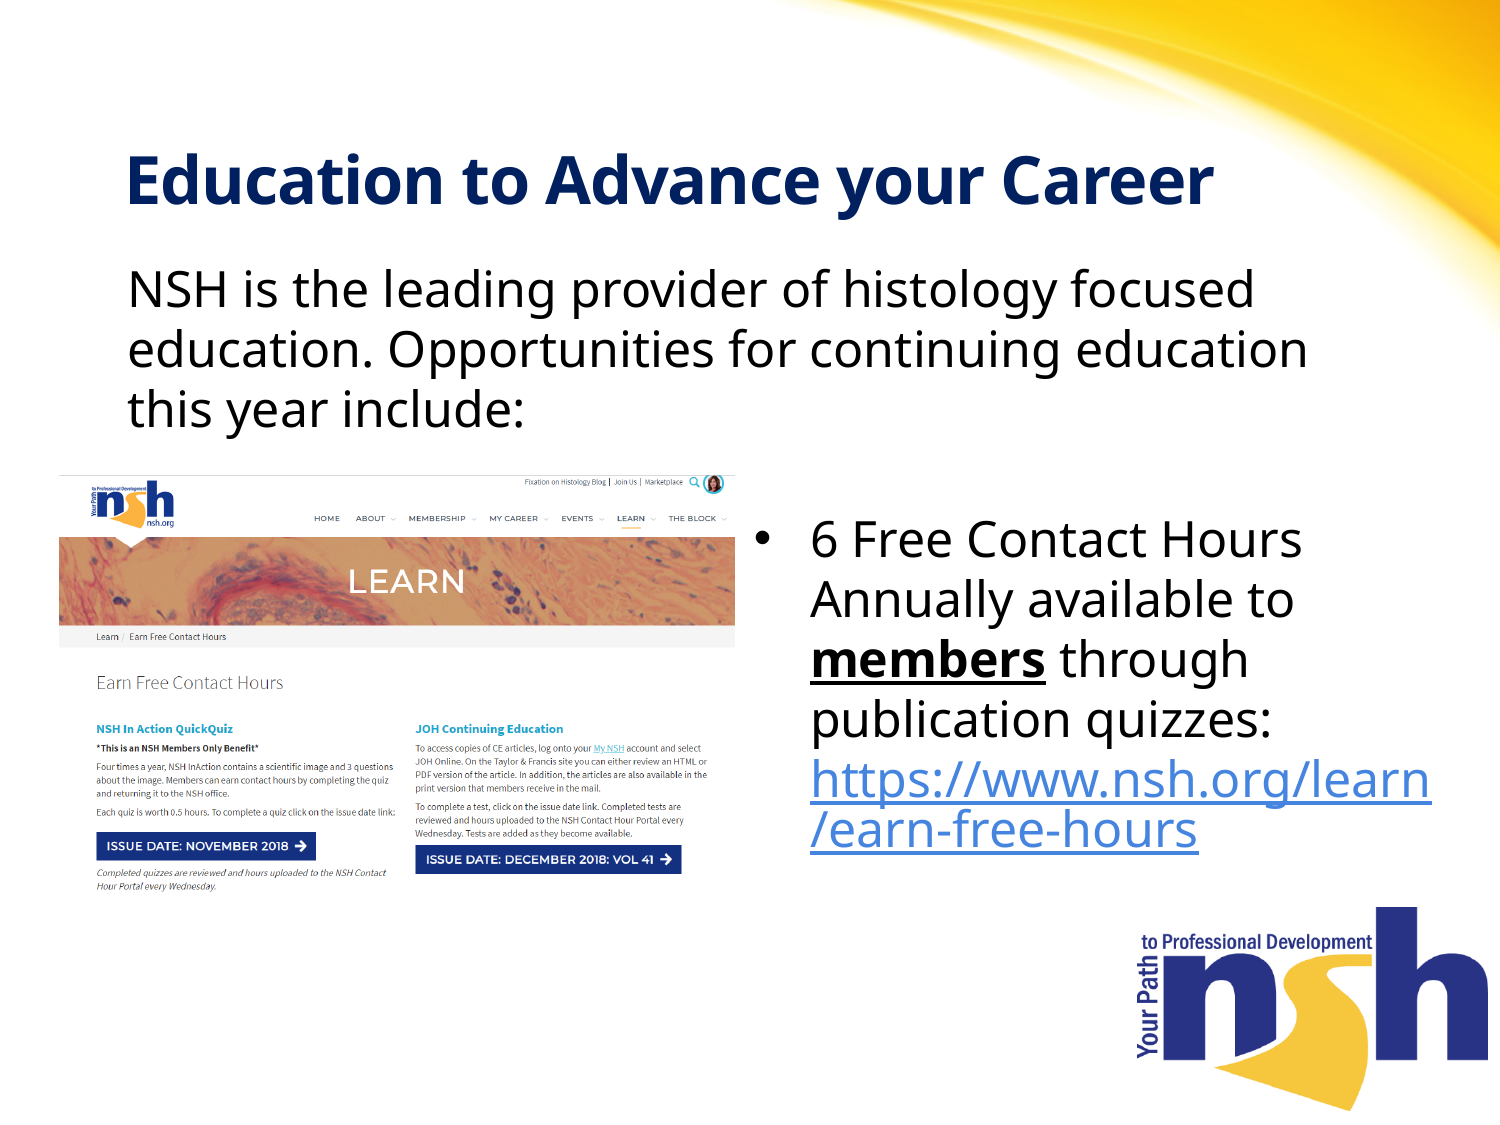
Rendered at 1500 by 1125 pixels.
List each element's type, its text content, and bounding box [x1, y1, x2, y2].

picture [1136, 906, 1489, 1111]
text_box 6 Free Contact Hours Annually available to members through publication quizzes: https://www.nsh.org/learn/earn-free-hours [743, 500, 1464, 881]
list NSH is the leading provider of histology focused education. Opportunities for continuing education this year include: [112, 249, 1363, 475]
title Education to Advance your Career [109, 37, 1360, 225]
picture [770, 0, 1500, 348]
picture [58, 474, 735, 895]
